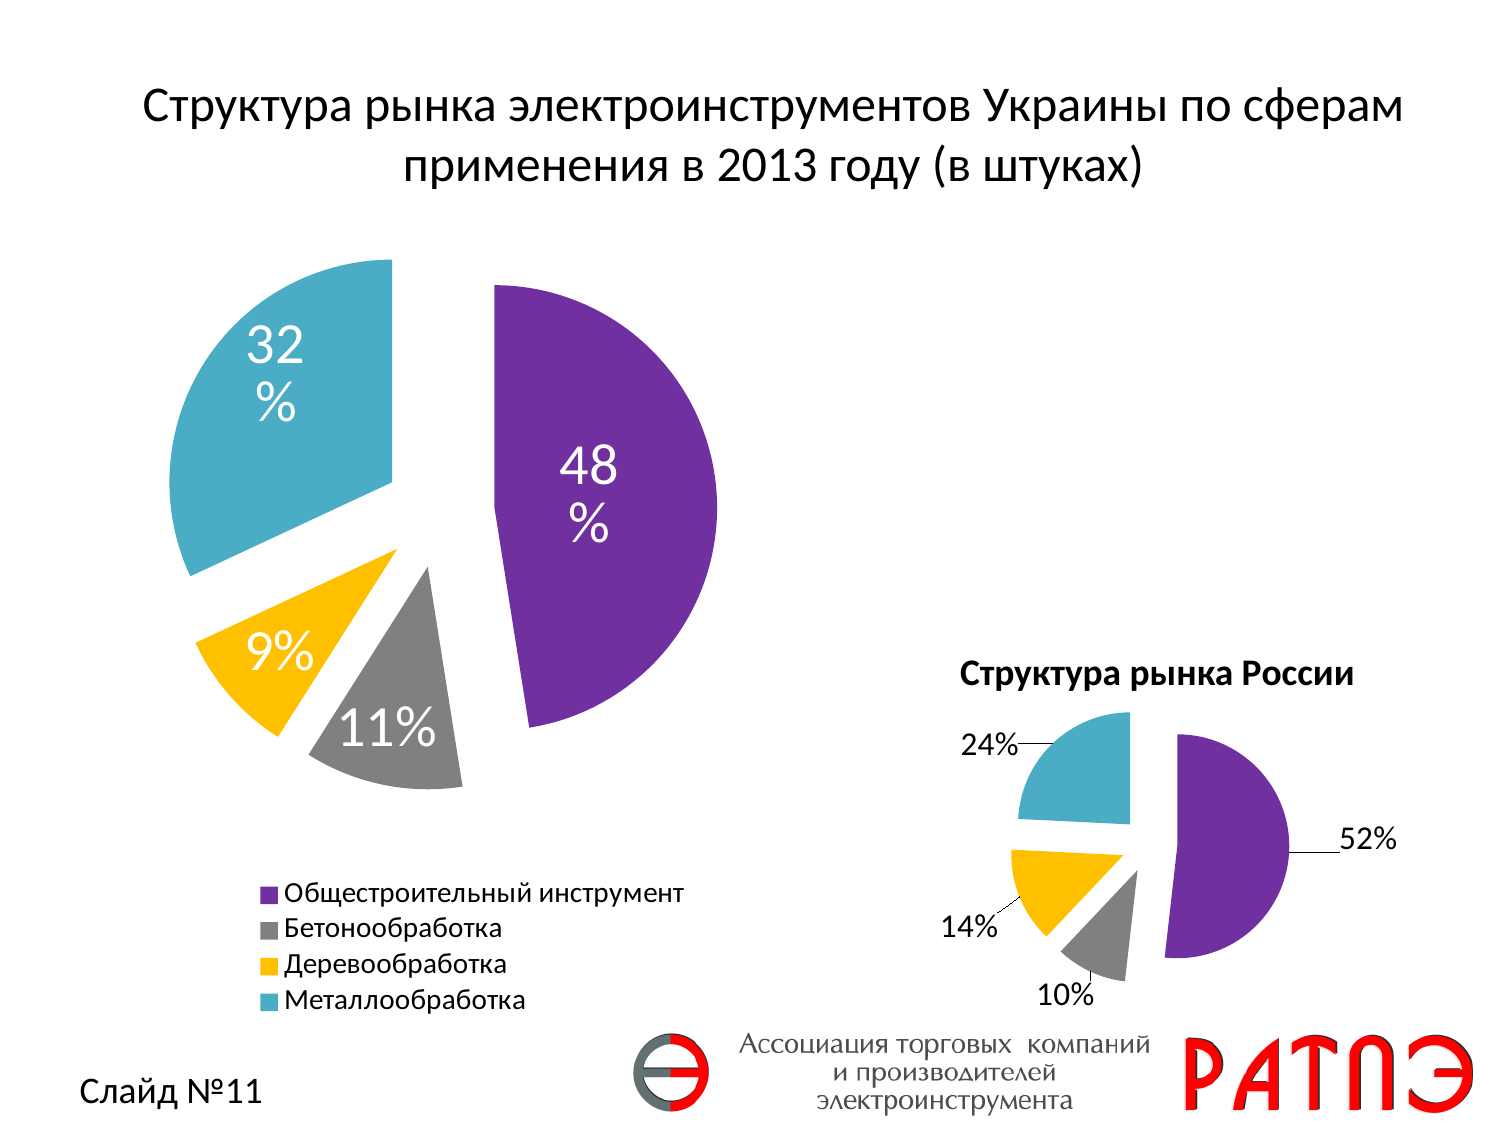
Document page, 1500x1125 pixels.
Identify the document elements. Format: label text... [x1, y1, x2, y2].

text_box Структура рынка России [891, 640, 1424, 700]
chart [99, 195, 1500, 1033]
picture [631, 1032, 1473, 1116]
text_box Слайд №11 [64, 1058, 349, 1119]
text_box Структура рынка электроинструментов Украины по сферам применения в 2013 году (в штуках) [98, 38, 1449, 226]
